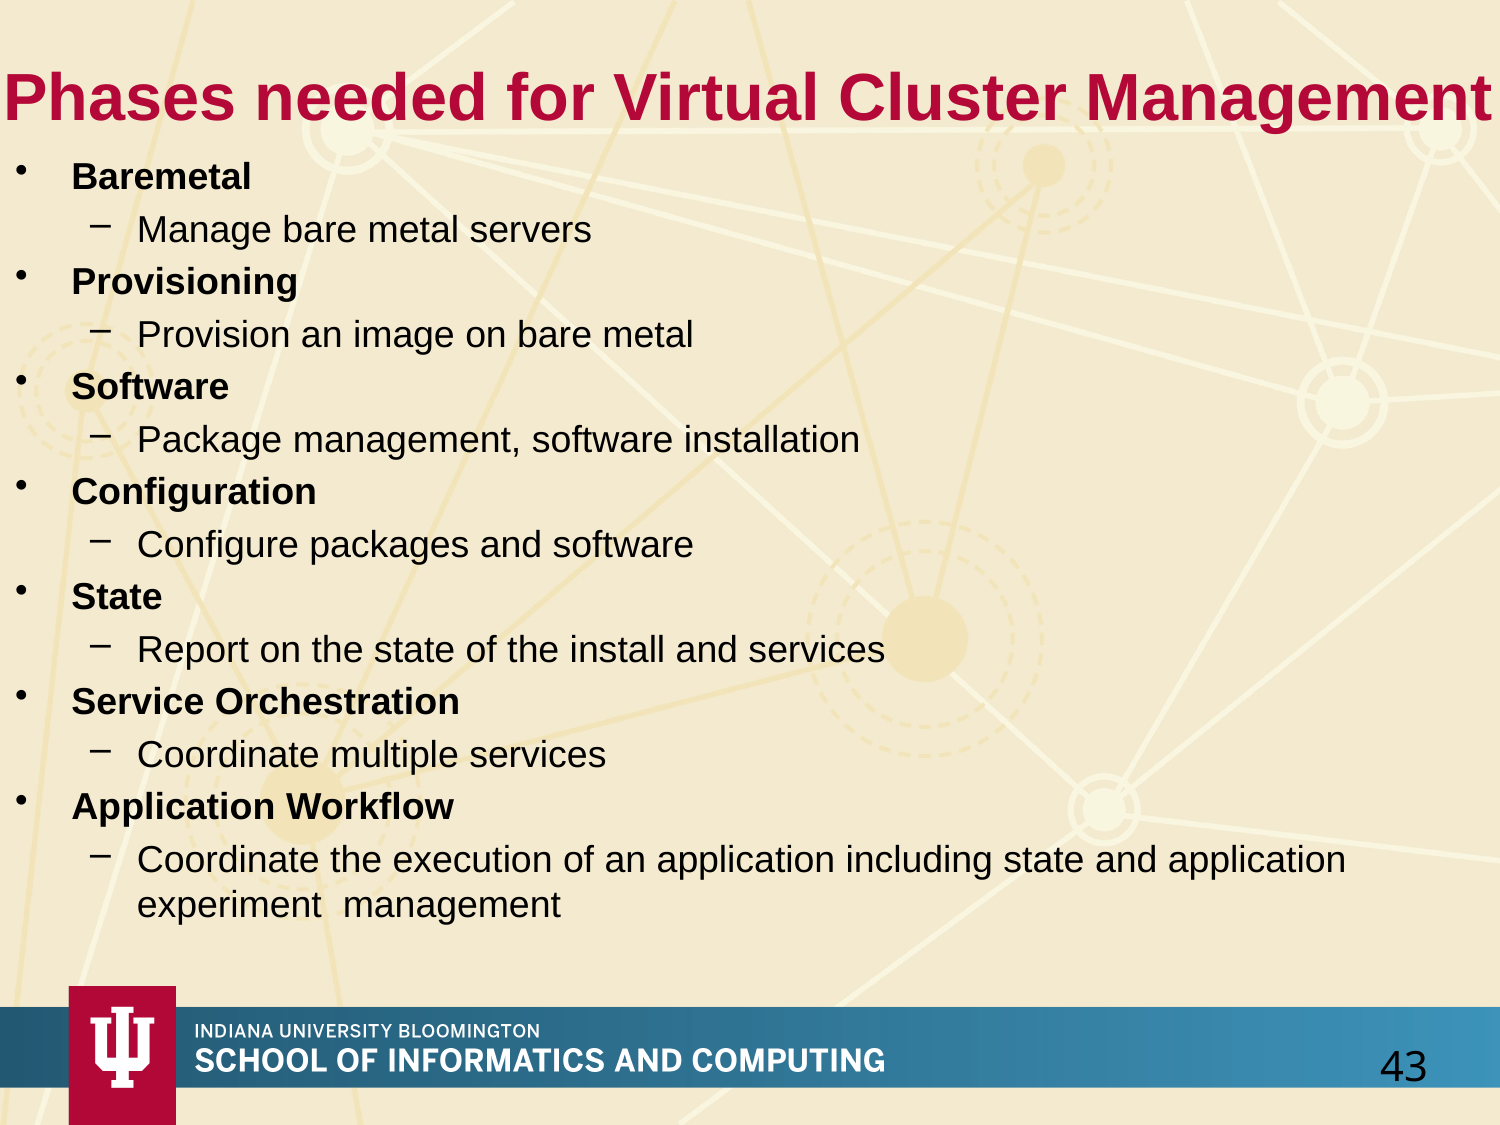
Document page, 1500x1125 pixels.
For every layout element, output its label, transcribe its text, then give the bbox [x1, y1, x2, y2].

slide_number 43 [1365, 1032, 1474, 1081]
picture [0, 808, 1500, 1125]
list Baremetal Manage bare metal servers Provisioning Provision an image on bare metal Software Package management, software installation Configuration Configure packages and software State Report on the state of the install and services Service Orchestration Coordinate multiple services Application Workflow Coordinate the execution of an application including state and application experiment management [0, 145, 1500, 808]
title Phases needed for Virtual Cluster Management [0, 0, 1500, 145]
